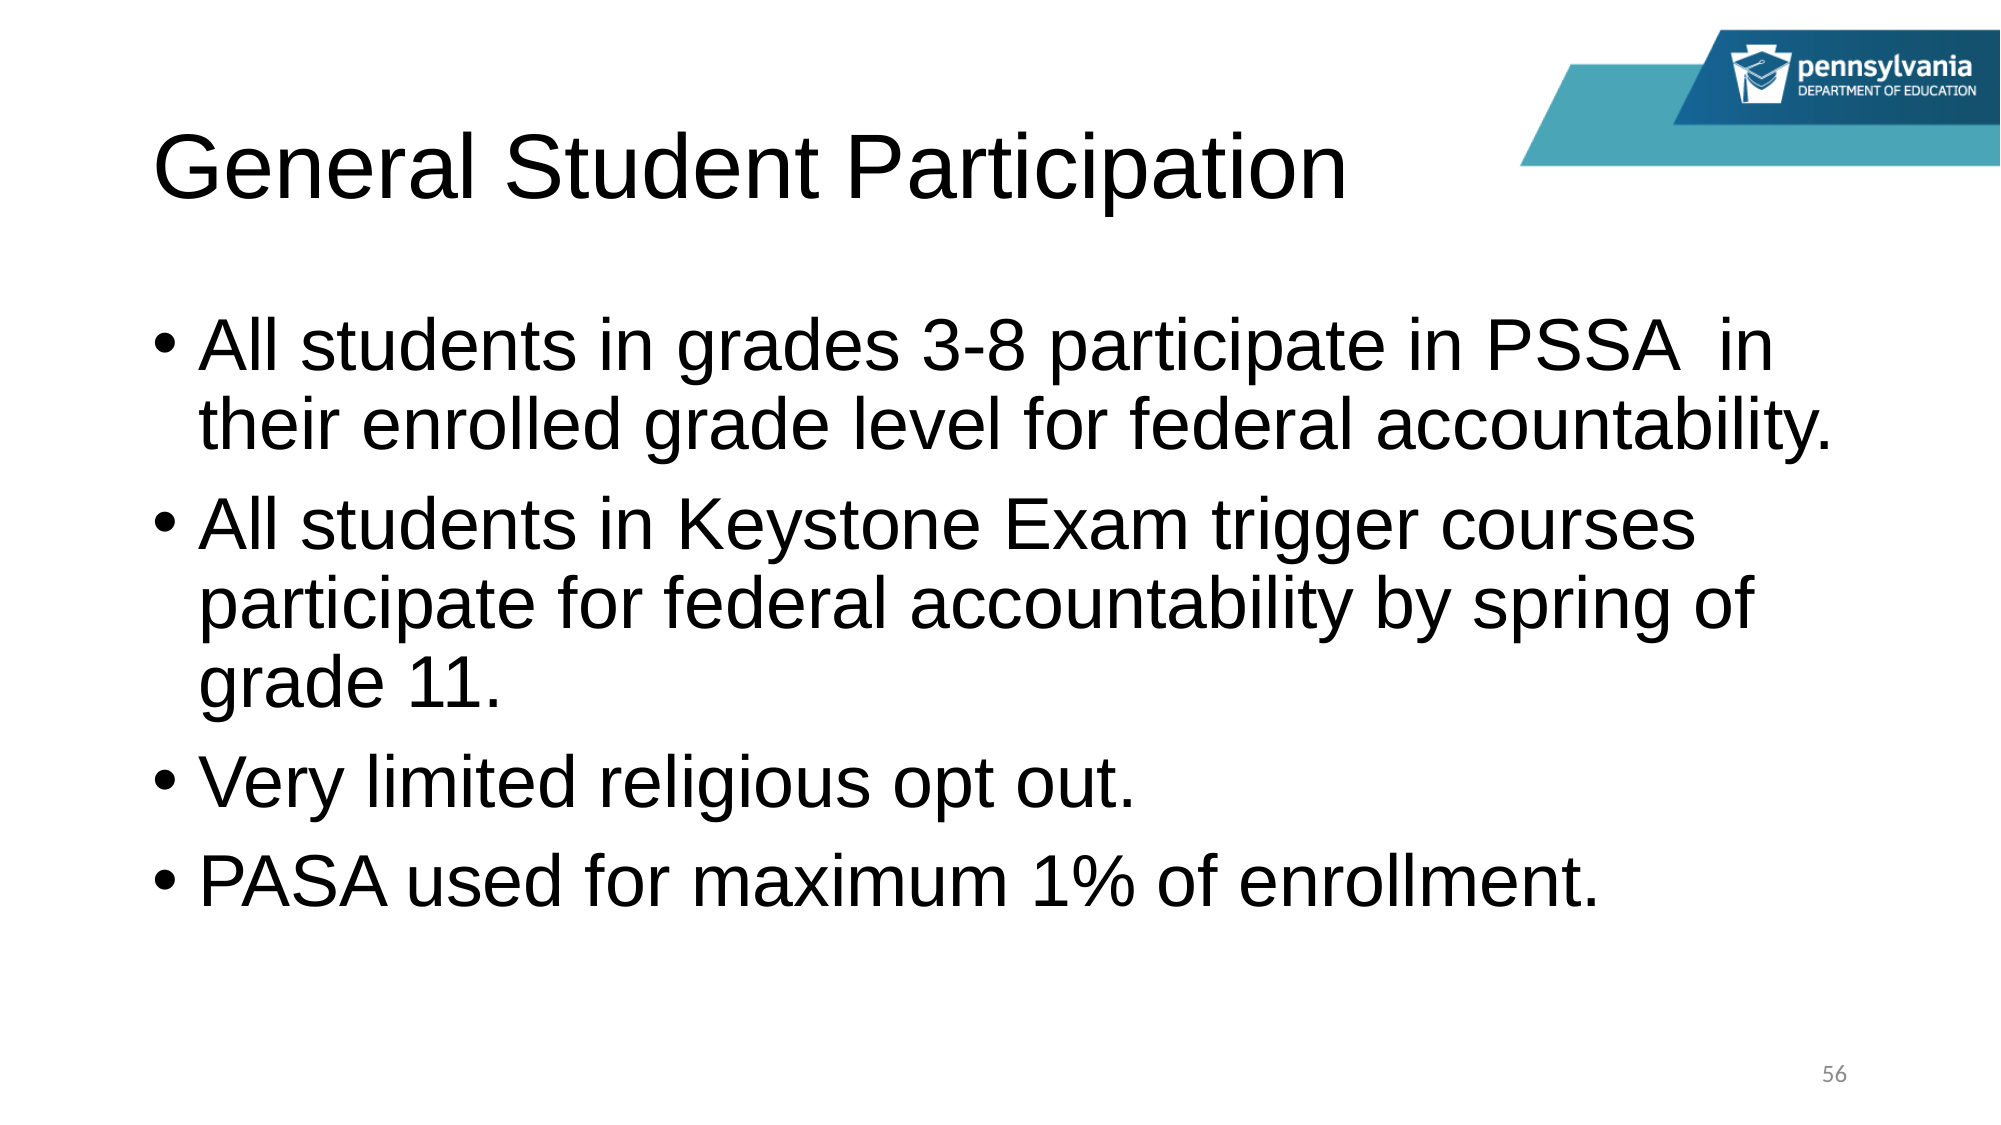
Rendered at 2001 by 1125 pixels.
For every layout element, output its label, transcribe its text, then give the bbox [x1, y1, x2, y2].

picture [275, 0, 2000, 220]
slide_number 56 [1412, 1042, 1863, 1103]
list All students in grades 3-8 participate in PSSA in their enrolled grade level for federal accountability. All students in Keystone Exam trigger courses participate for federal accountability by spring of grade 11. Very limited religious opt out. PASA used for maximum 1% of enrollment. [137, 299, 1863, 1014]
title General Student Participation [137, 59, 1863, 278]
